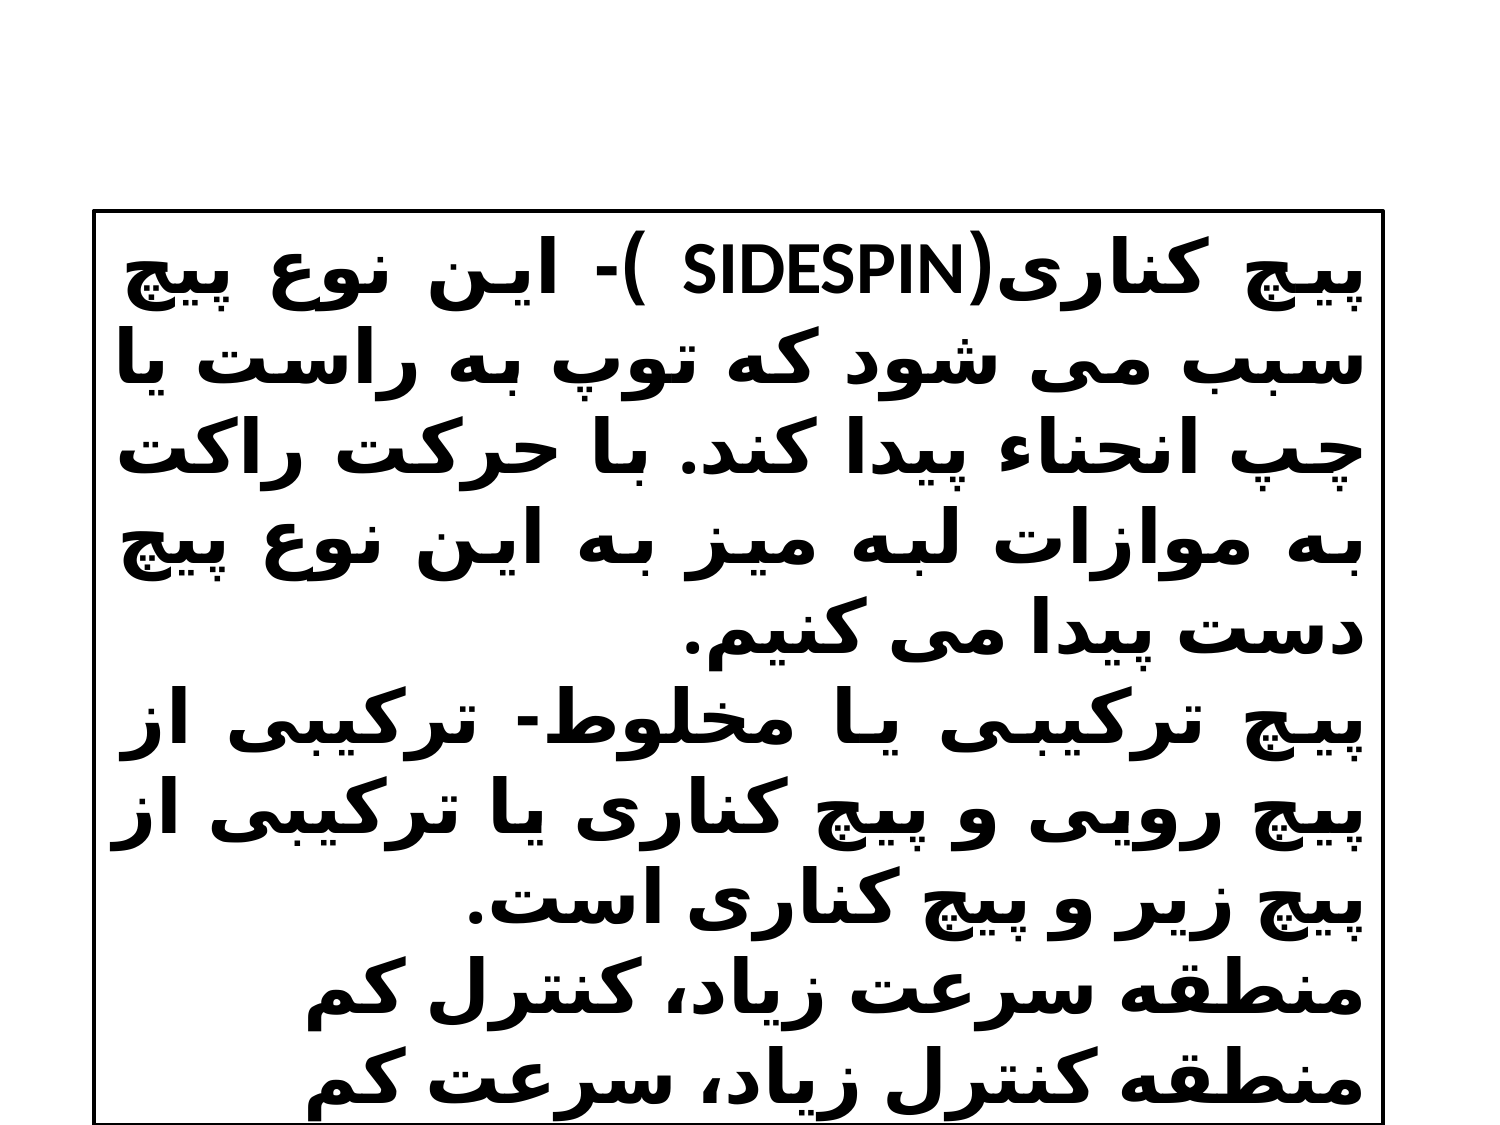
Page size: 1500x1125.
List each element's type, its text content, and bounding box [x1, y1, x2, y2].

text_box پیچ کناری(SIDESPIN )- این نوع پیچ سبب می شود که توپ به راست یا چپ انحناء پیدا کند. با حرکت راکت به موازات لبه میز به این نوع پیچ دست پیدا می کنیم. پیچ ترکیبی یا مخلوط- ترکیبی از پیچ رویی و پیچ کناری یا ترکیبی از پیچ زیر و پیچ کناری است. منطقه سرعت زیاد، کنترل کم منطقه کنترل زیاد، سرعت کم [92, 209, 1385, 1125]
